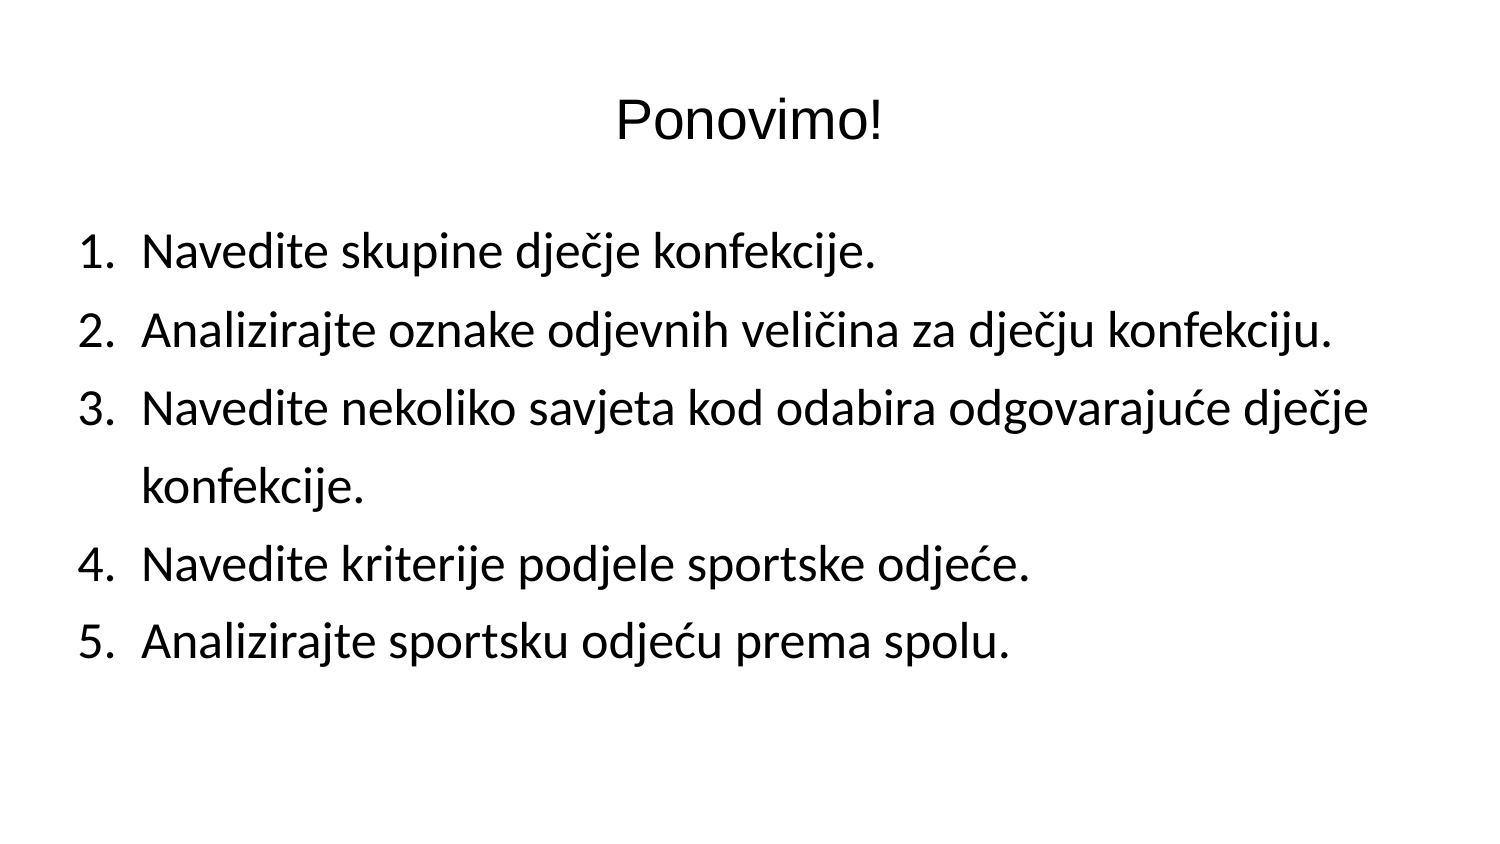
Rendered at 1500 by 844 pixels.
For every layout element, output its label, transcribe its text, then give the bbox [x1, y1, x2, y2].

title Ponovimo! [51, 72, 1449, 167]
list Navedite skupine dječje konfekcije. Analizirajte oznake odjevnih veličina za dječju konfekciju. Navedite nekoliko savjeta kod odabira odgovarajuće dječje konfekcije. Navedite kriterije podjele sportske odjeće. Analizirajte sportsku odjeću prema spolu. [51, 189, 1449, 750]
